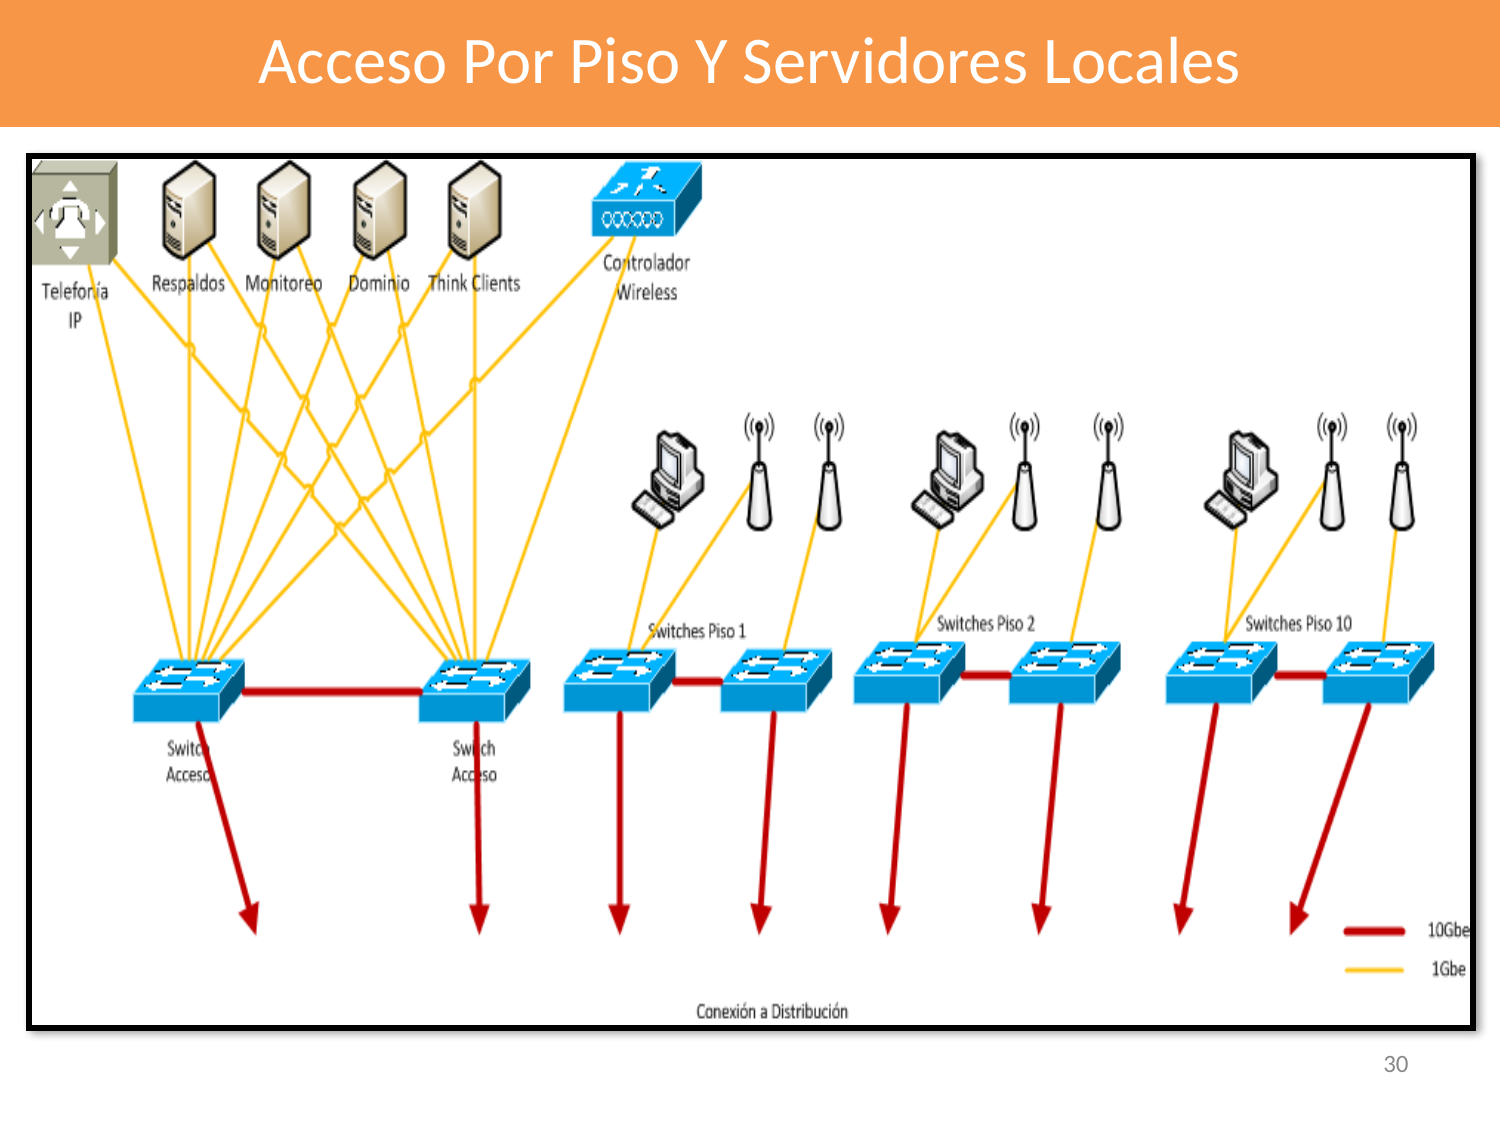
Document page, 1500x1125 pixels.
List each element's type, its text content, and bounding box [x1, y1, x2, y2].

slide_number 30 [1075, 1033, 1424, 1102]
picture [32, 158, 1471, 1025]
text_box Acceso Por Piso Y Servidores Locales [0, 0, 1500, 127]
